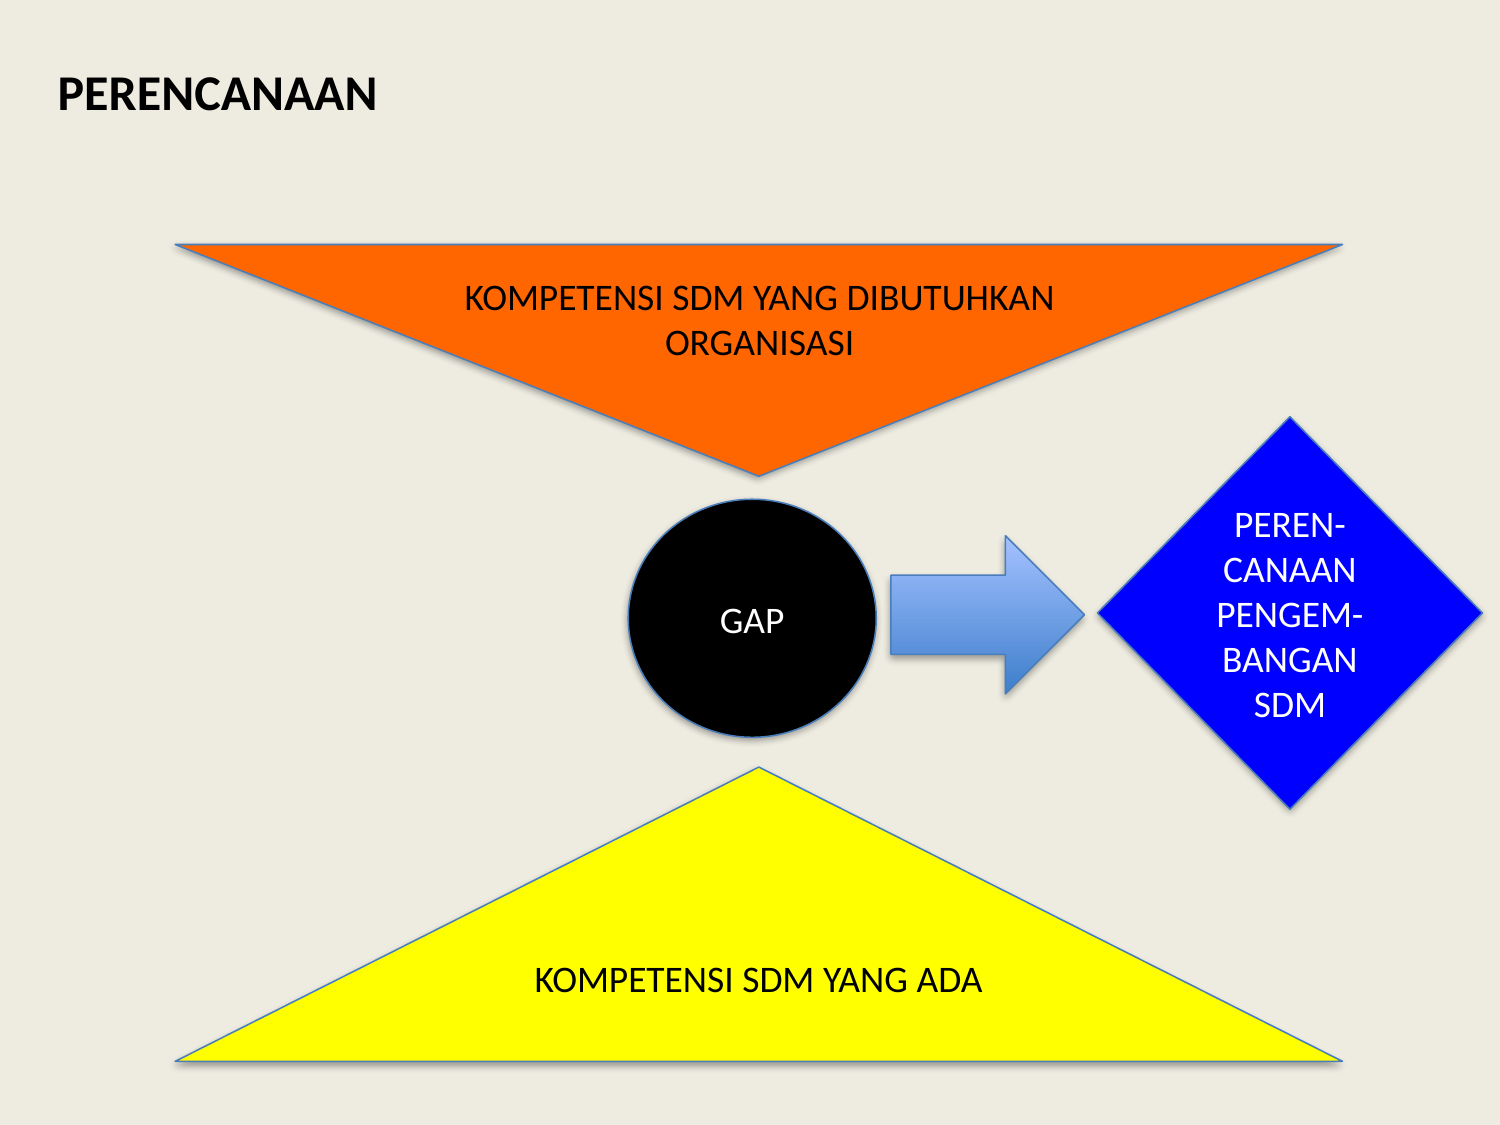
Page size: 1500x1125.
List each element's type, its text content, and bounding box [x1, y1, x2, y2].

text_box GAP [627, 498, 878, 739]
text_box [174, 964, 1344, 1063]
text_box PEREN-CANAAN PENGEM-BANGAN SDM [1096, 415, 1484, 811]
text_box [398, 766, 1120, 948]
text_box [491, 371, 1027, 477]
text_box PERENCANAAN [42, 52, 1459, 128]
text_box [890, 534, 1085, 695]
text_box KOMPETENSI SDM YANG ADA [366, 948, 1152, 1008]
text_box [174, 243, 1344, 330]
text_box KOMPETENSI SDM YANG DIBUTUHKAN ORGANISASI [388, 265, 1131, 371]
